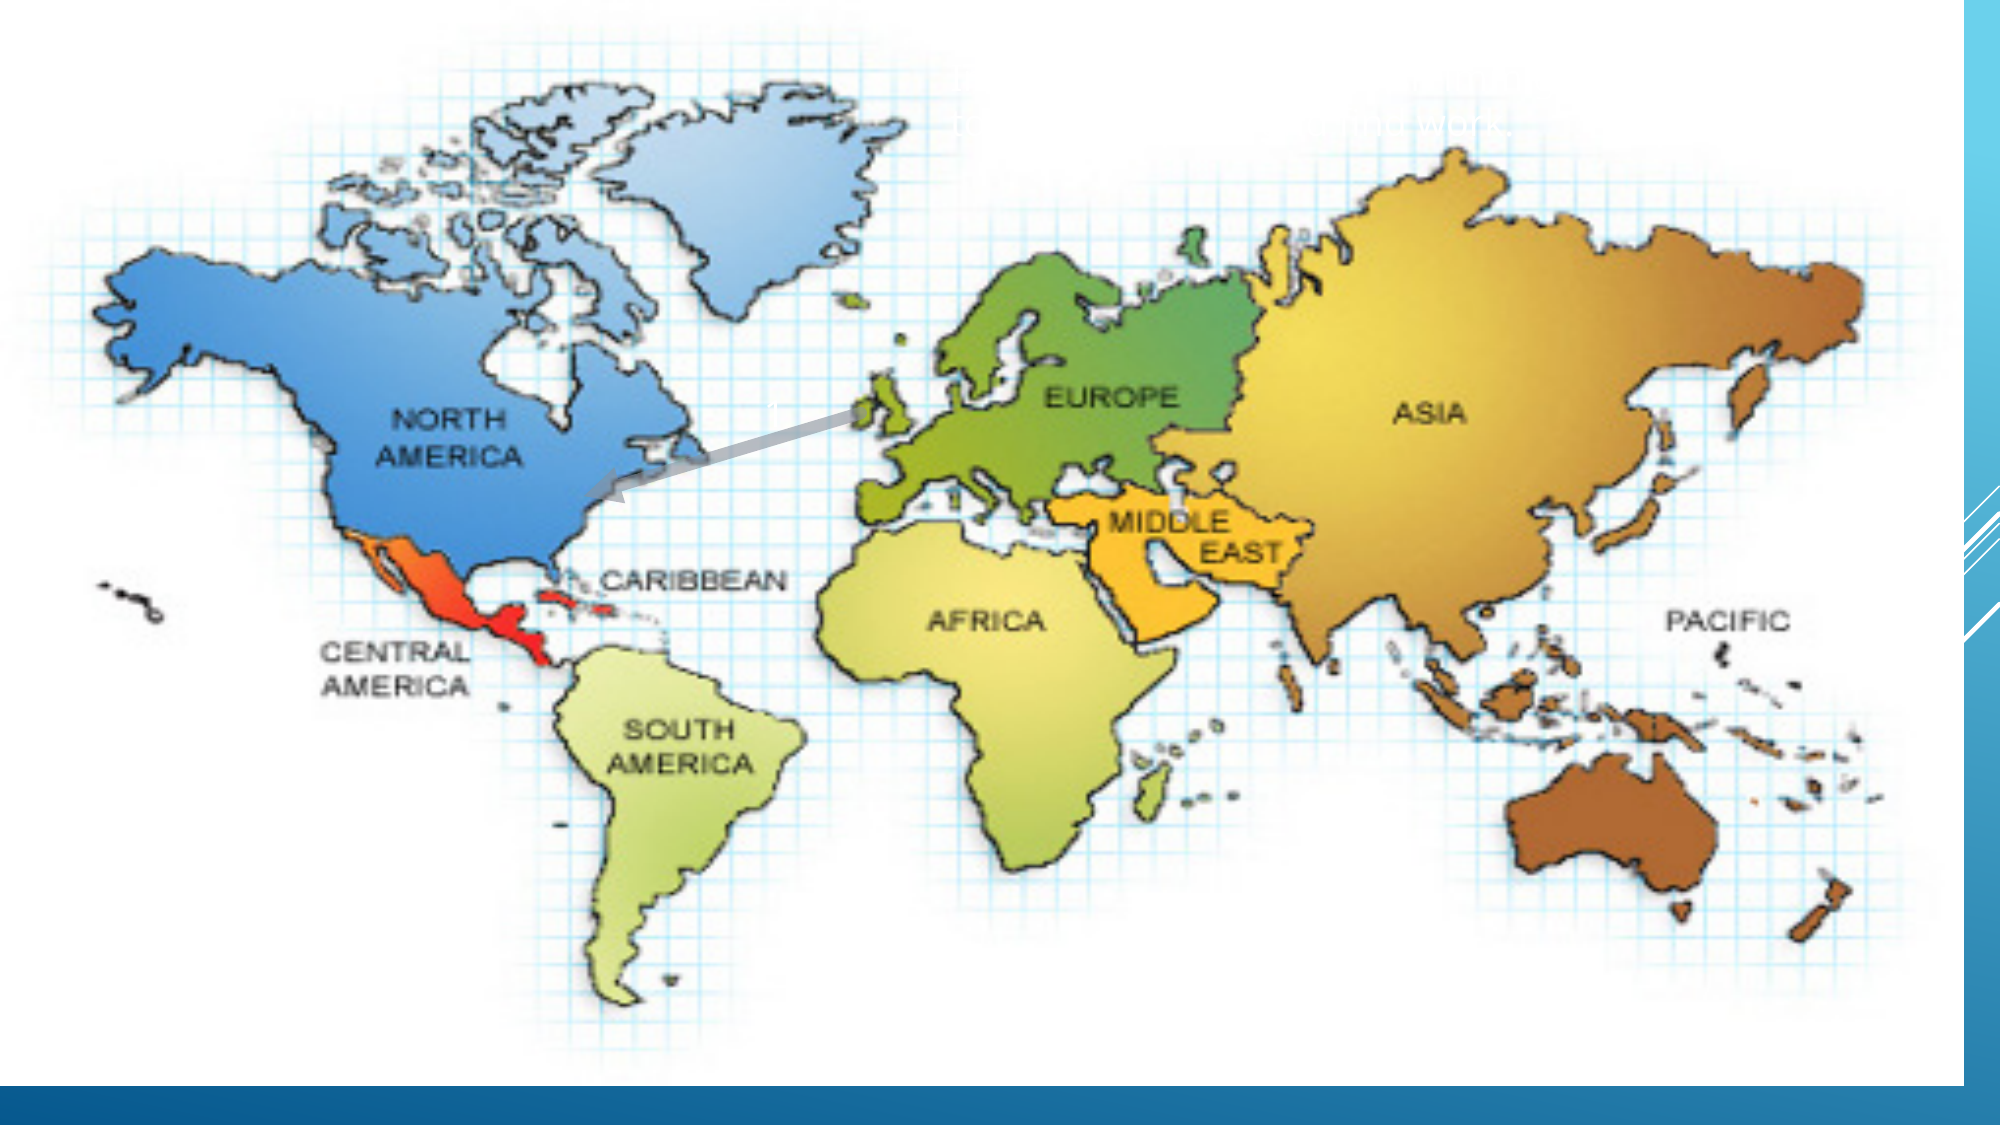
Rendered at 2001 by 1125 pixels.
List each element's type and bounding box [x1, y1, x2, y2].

text_box [583, 412, 861, 497]
picture [0, 0, 1964, 1087]
